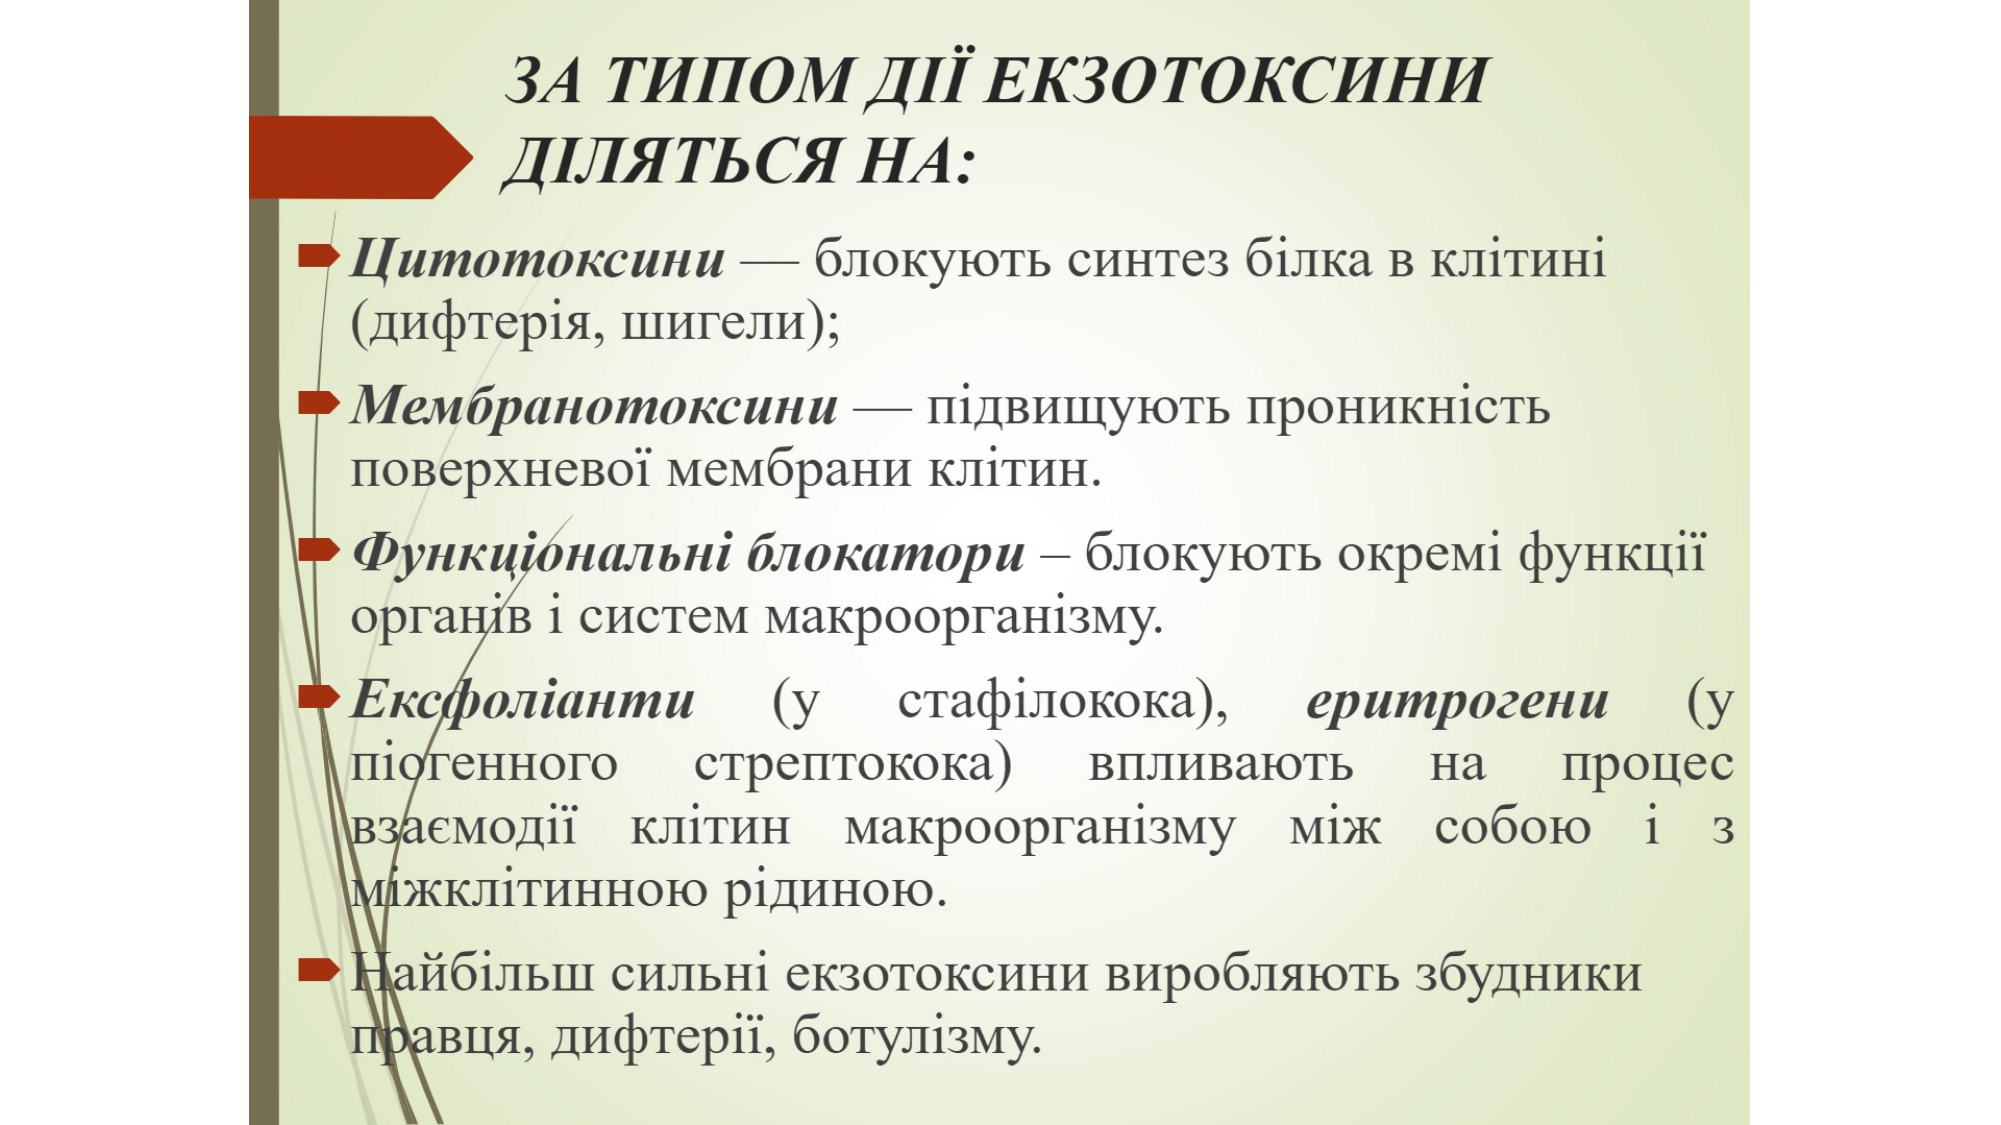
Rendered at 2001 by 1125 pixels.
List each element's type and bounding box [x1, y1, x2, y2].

picture [249, 0, 1750, 1125]
